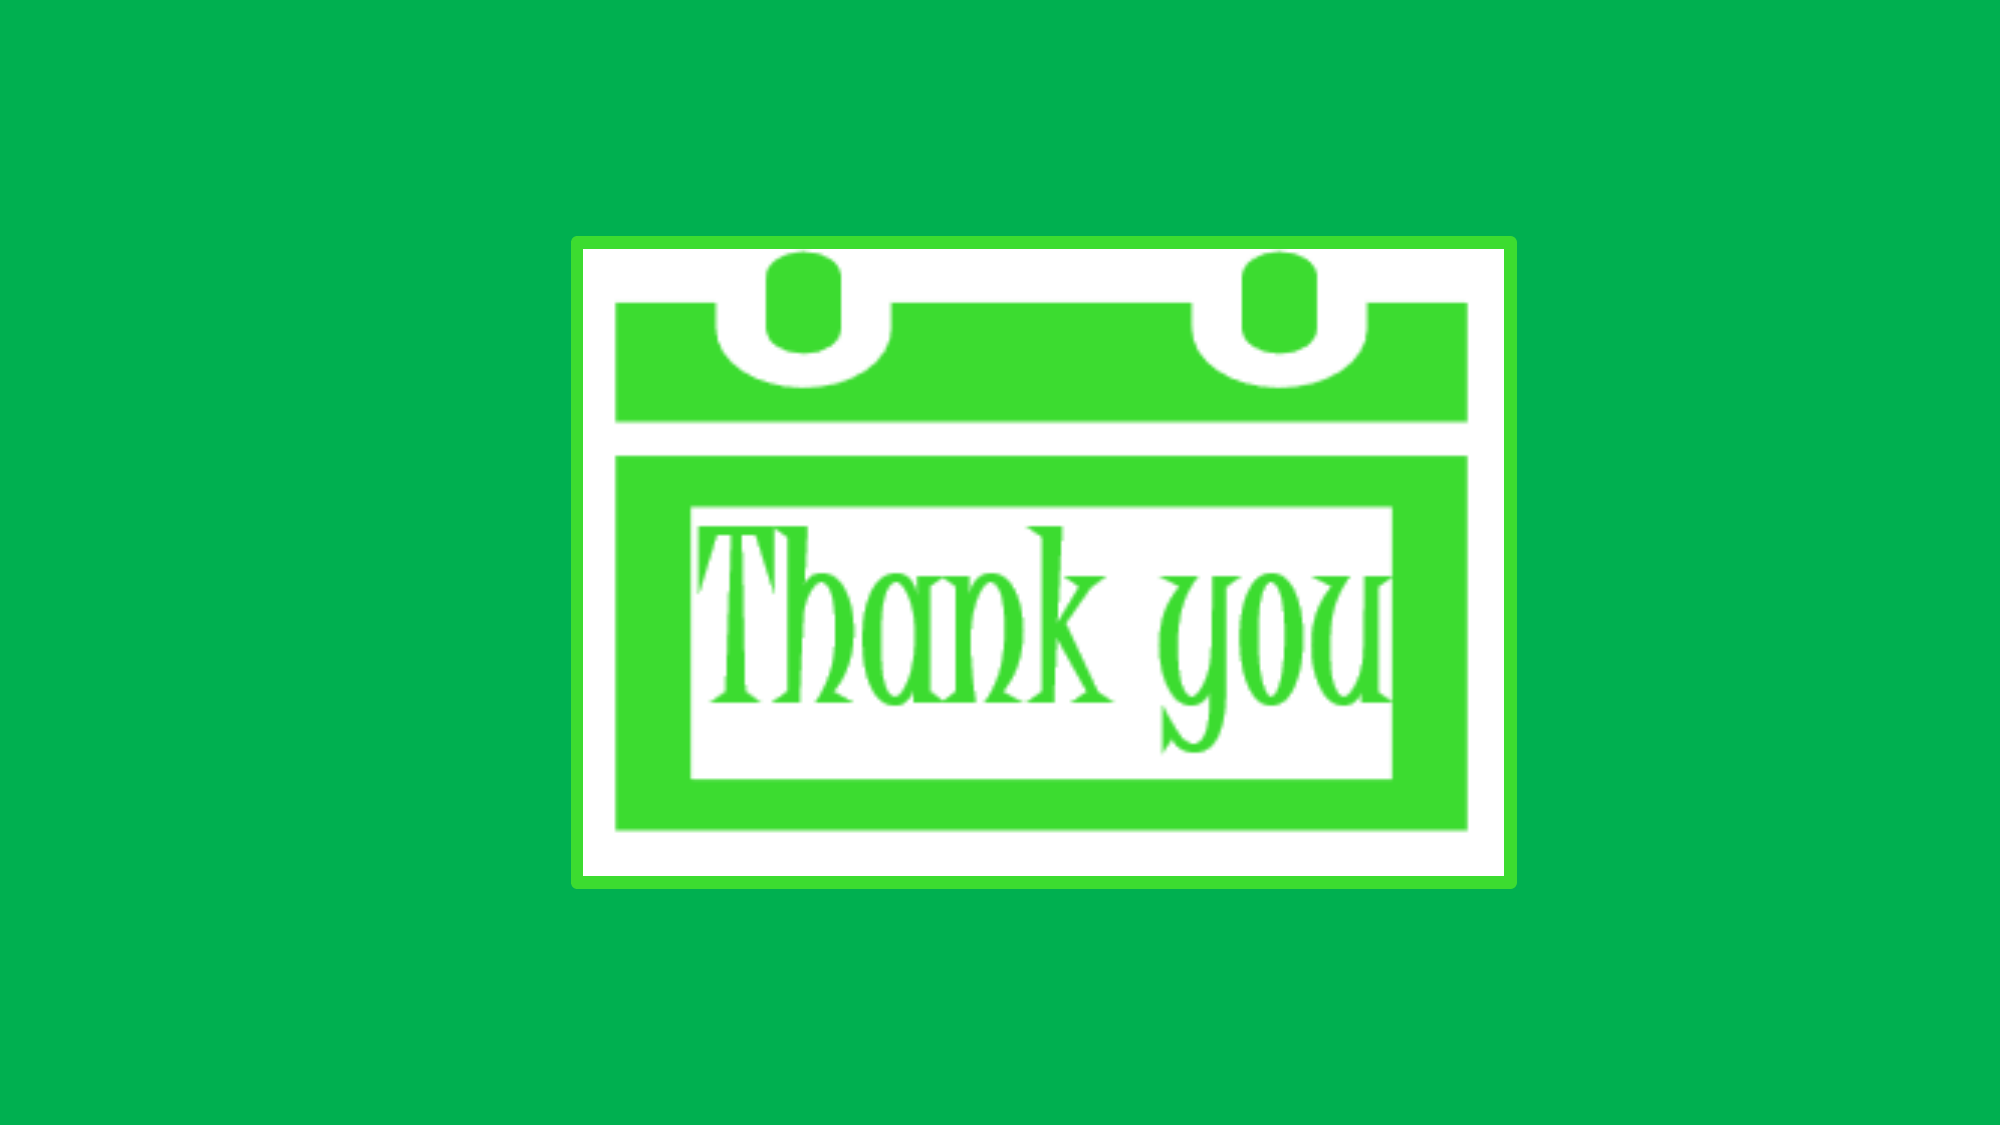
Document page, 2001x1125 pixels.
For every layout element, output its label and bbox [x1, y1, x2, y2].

picture [583, 248, 1505, 877]
